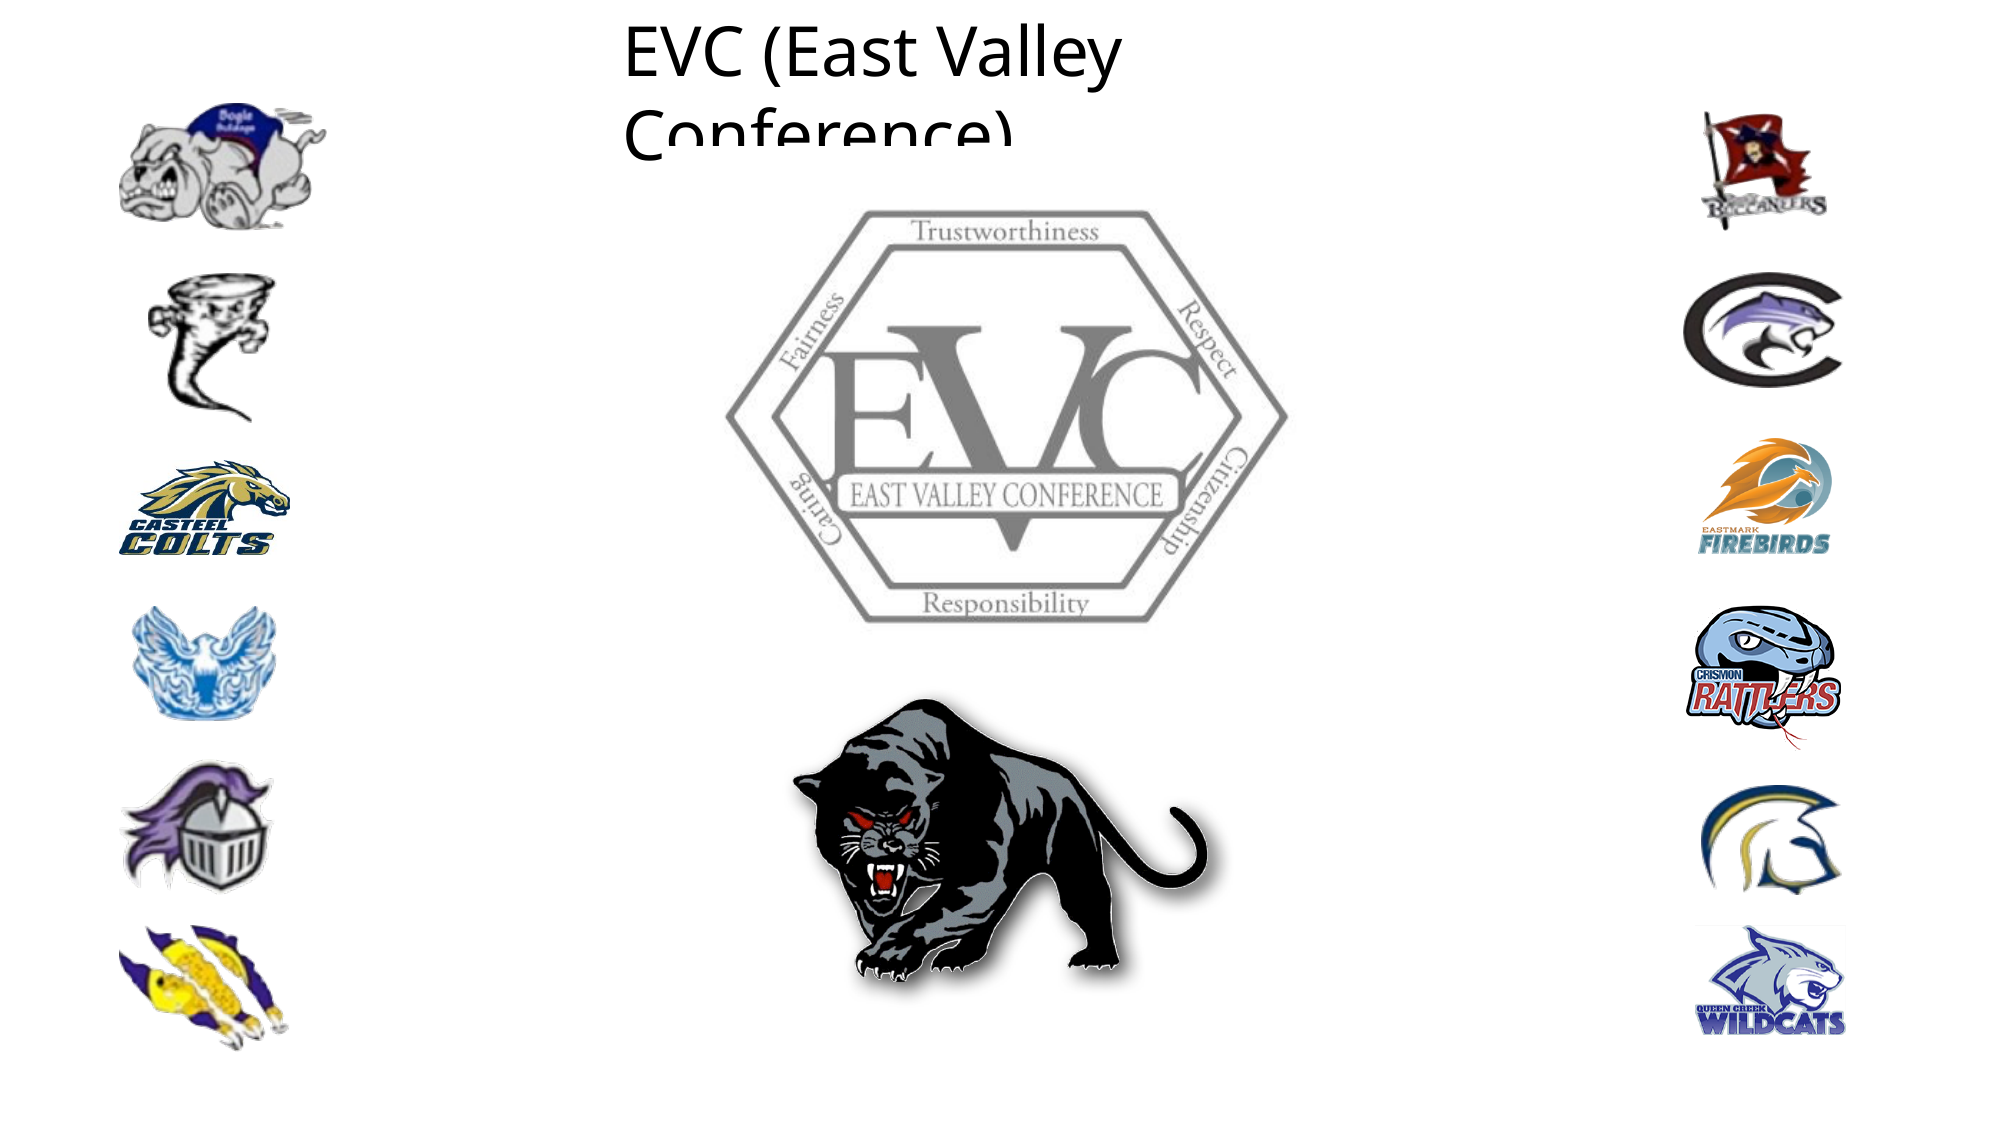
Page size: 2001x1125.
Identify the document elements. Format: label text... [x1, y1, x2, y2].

picture [131, 606, 277, 722]
picture [1686, 602, 1841, 751]
picture [119, 759, 275, 895]
picture [119, 460, 290, 555]
picture [1701, 111, 1828, 231]
picture [1694, 925, 1846, 1035]
picture [119, 925, 290, 1052]
picture [148, 273, 277, 423]
picture [1682, 272, 1844, 388]
title EVC (East Valley Conference) [607, 0, 1393, 186]
picture [119, 103, 328, 231]
picture [1701, 785, 1842, 895]
picture [666, 146, 1322, 677]
picture [792, 698, 1208, 982]
picture [1698, 438, 1836, 554]
